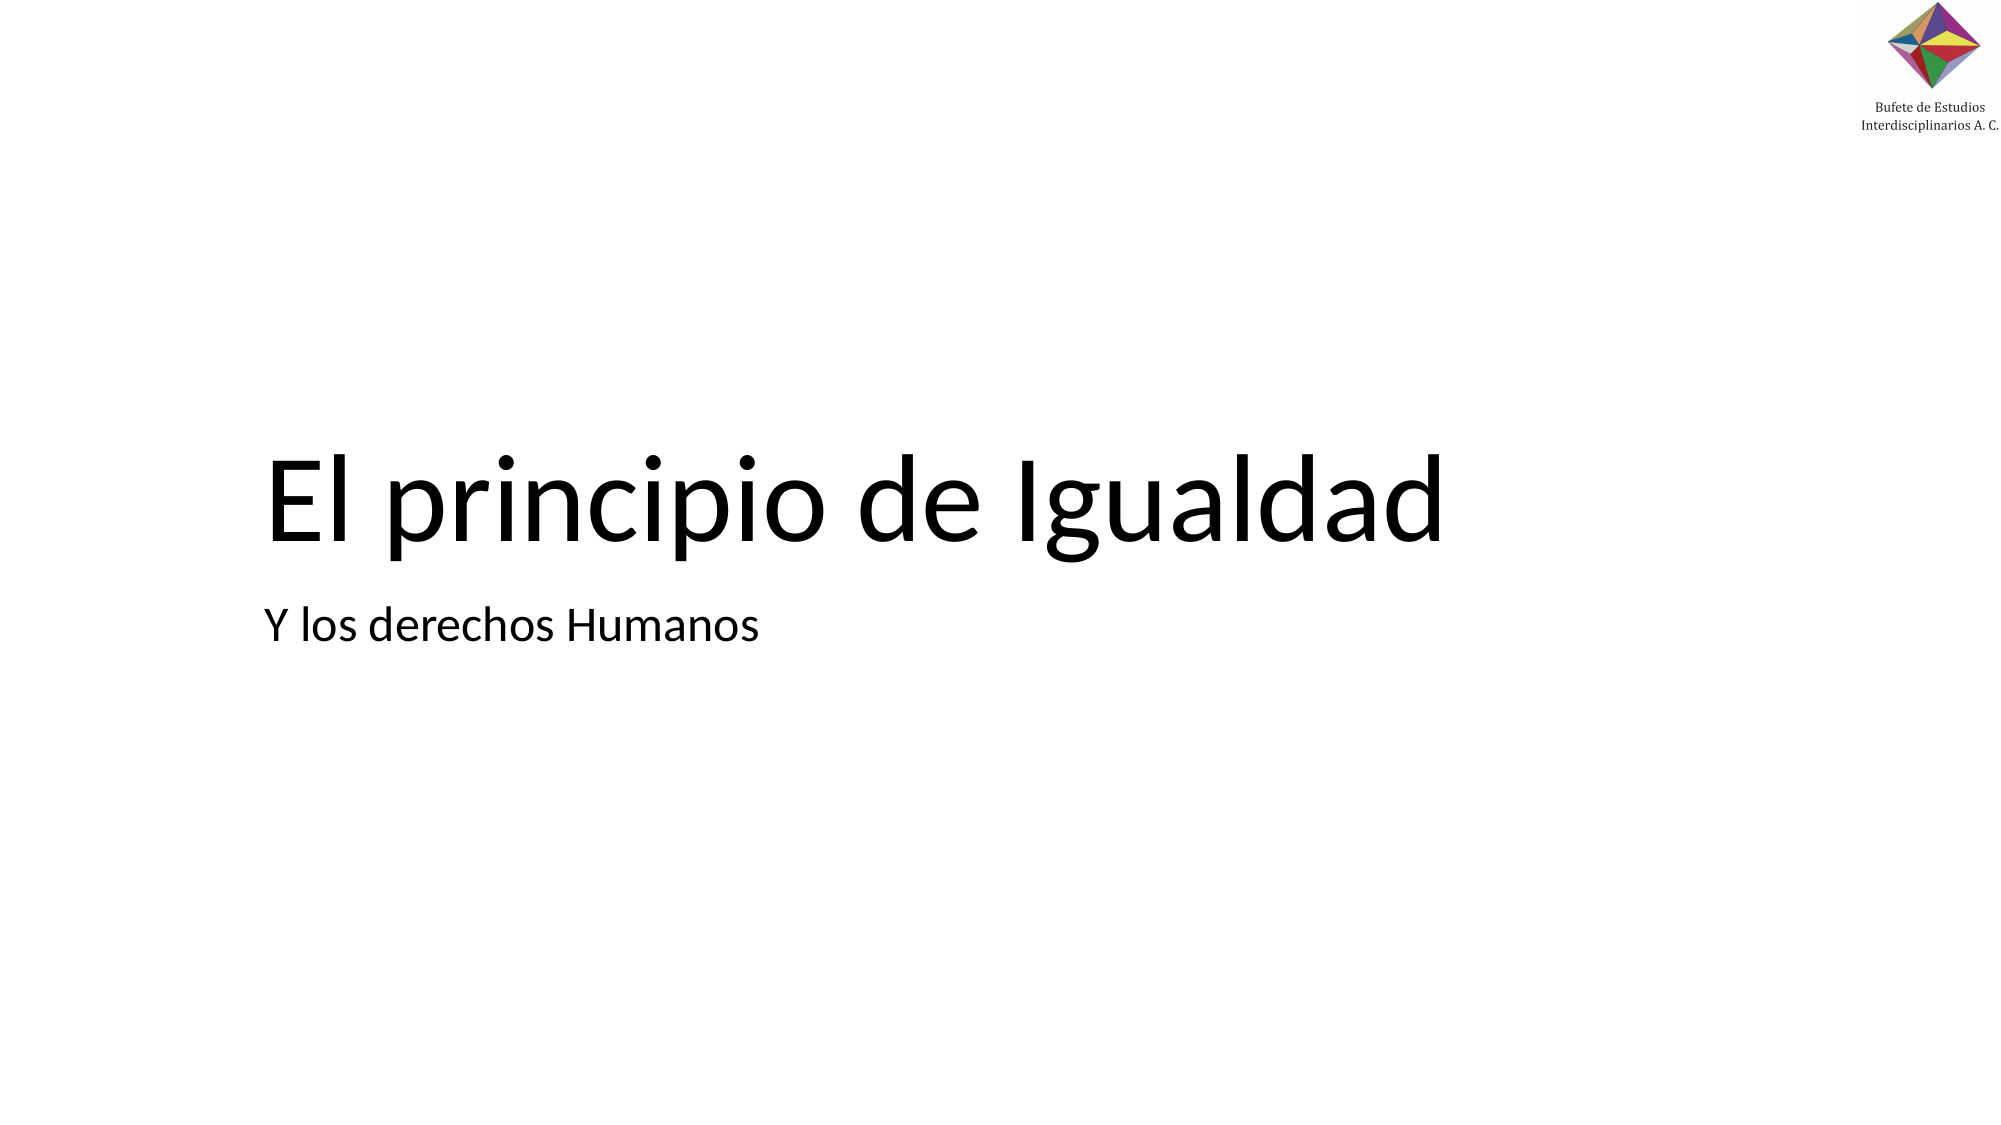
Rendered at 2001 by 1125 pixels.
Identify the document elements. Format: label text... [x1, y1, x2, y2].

title El principio de Igualdad [249, 184, 1750, 576]
picture [1860, 0, 1999, 134]
subtitle Y los derechos Humanos [249, 590, 1750, 863]
